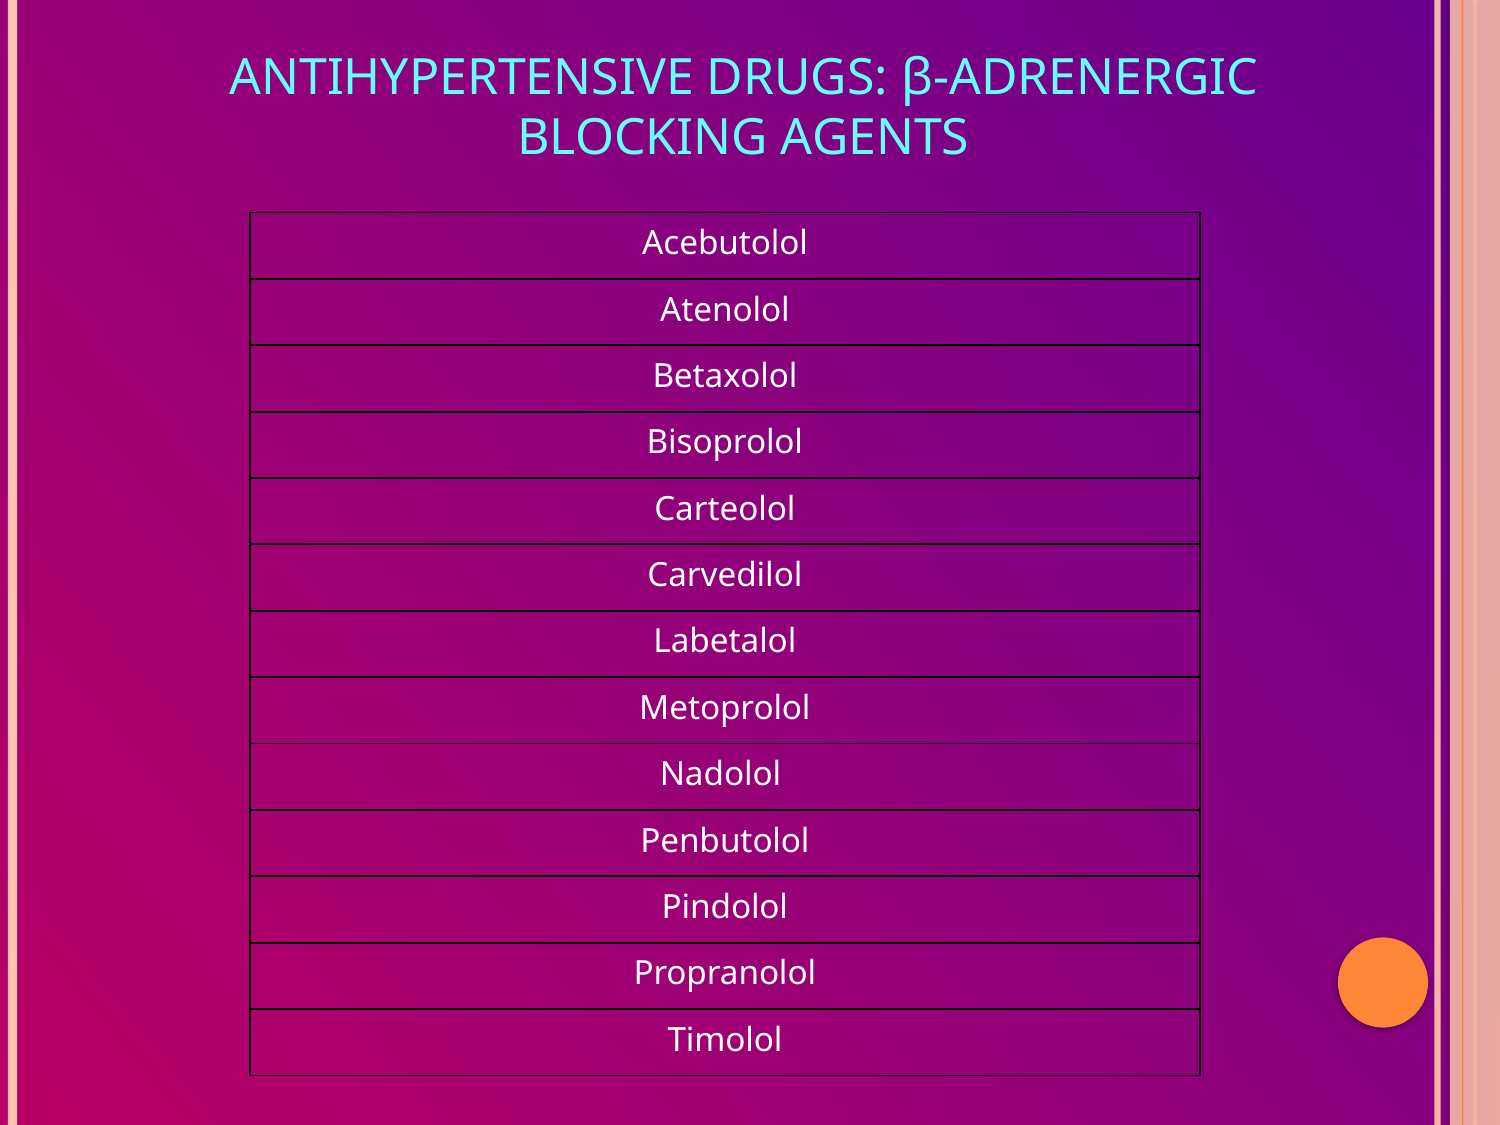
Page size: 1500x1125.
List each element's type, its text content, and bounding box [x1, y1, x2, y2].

table_cell Atenolol [251, 280, 1199, 344]
table_cell Carteolol [251, 479, 1199, 543]
table_cell Bisoprolol [251, 413, 1199, 477]
table_cell Metoprolol [251, 678, 1199, 743]
table_cell Nadolol [251, 744, 1199, 809]
table_cell Betaxolol [251, 346, 1199, 411]
table_cell Pindolol [251, 877, 1199, 942]
table_cell Penbutolol [251, 811, 1199, 875]
table_header Acebutolol [251, 213, 1199, 278]
table_cell Labetalol [251, 612, 1199, 676]
table_cell Propranolol [251, 944, 1199, 1008]
table_cell Timolol [251, 1010, 1199, 1075]
text_box ANTIHYPERTENSIVE DRUGS: β-ADRENERGIC BLOCKING AGENTS [174, 37, 1313, 233]
table_cell Carvedilol [251, 545, 1199, 610]
